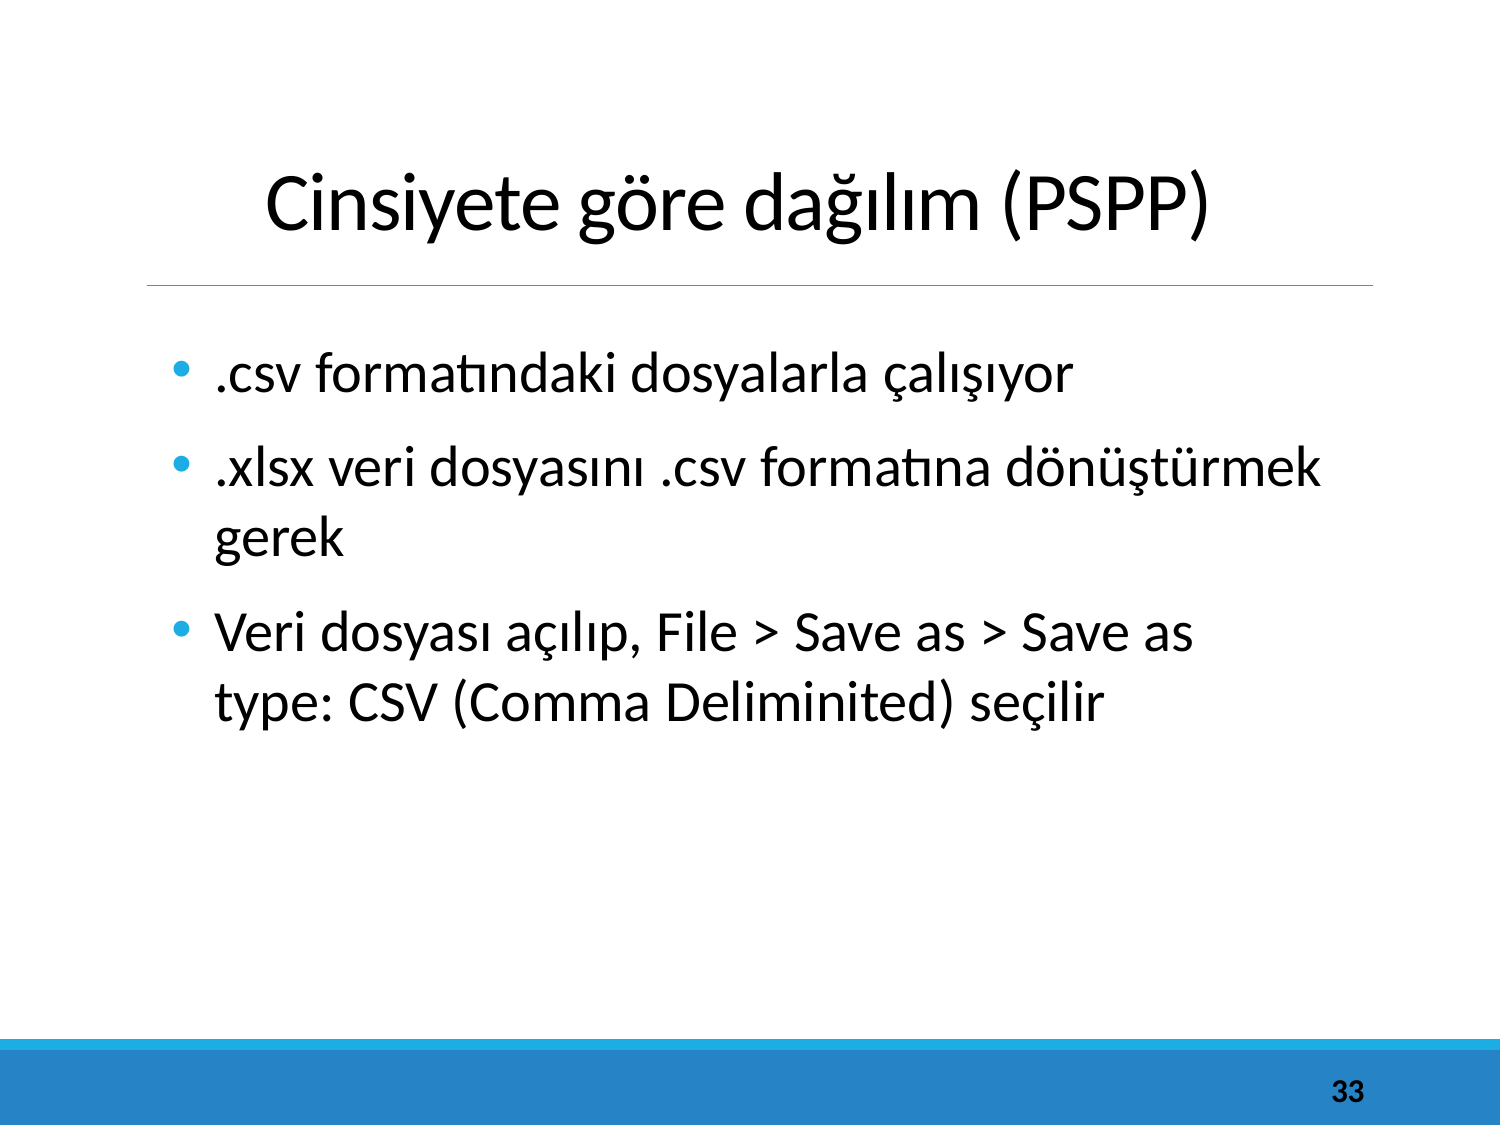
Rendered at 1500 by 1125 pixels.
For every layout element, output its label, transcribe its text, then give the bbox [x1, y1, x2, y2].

slide_number 33 [1218, 1059, 1380, 1120]
list .csv formatındaki dosyalarla çalışıyor .xlsx veri dosyasını .csv formatına dönüştürmek gerek Veri dosyası açılıp, File > Save as > Save as type: CSV (Comma Deliminited) seçilir [171, 326, 1325, 1012]
title Cinsiyete göre dağılım (PSPP) [159, 90, 1319, 256]
